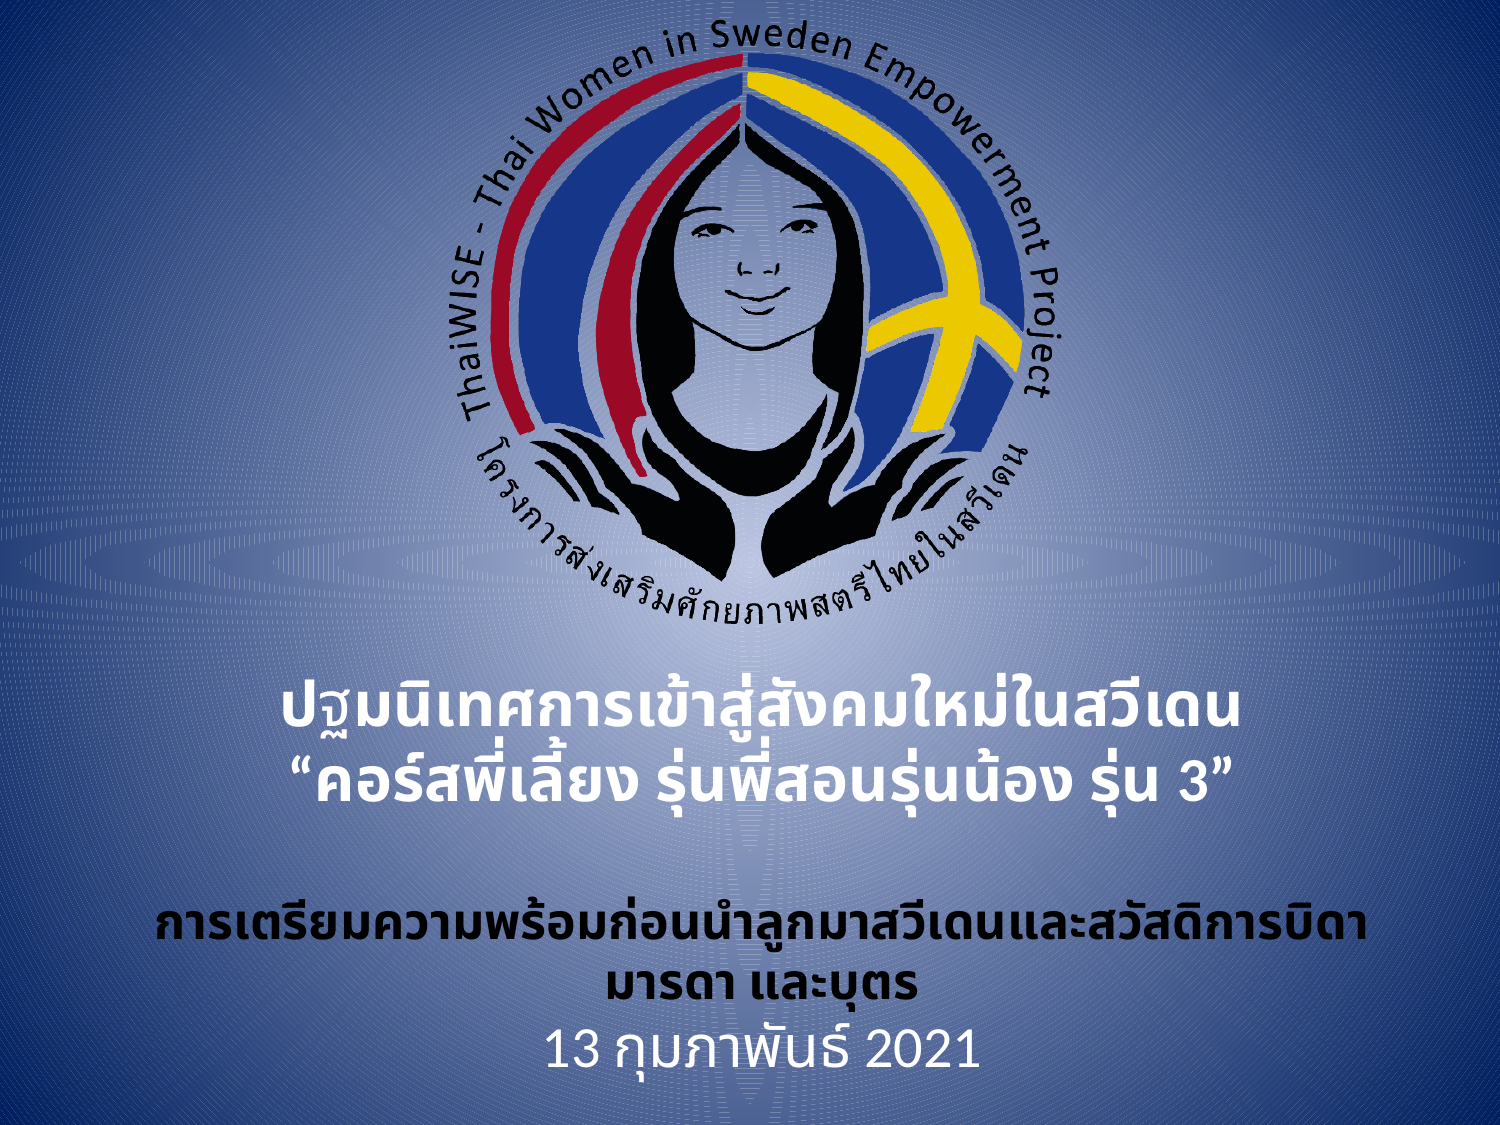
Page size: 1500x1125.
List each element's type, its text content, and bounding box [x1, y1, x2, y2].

picture [242, 0, 1264, 656]
text_box ปฐมนิเทศการเข้าสู่สังคมใหม่ในสวีเดน “คอร์สพี่เลี้ยง รุ่นพี่สอนรุ่นน้อง รุ่น 3” การเตรียมความพร้อมก่อนนำลูกมาสวีเดนและสวัสดิการบิดา มารดา และบุตร 13 กุมภาพันธ์ 2021 [76, 656, 1447, 1115]
